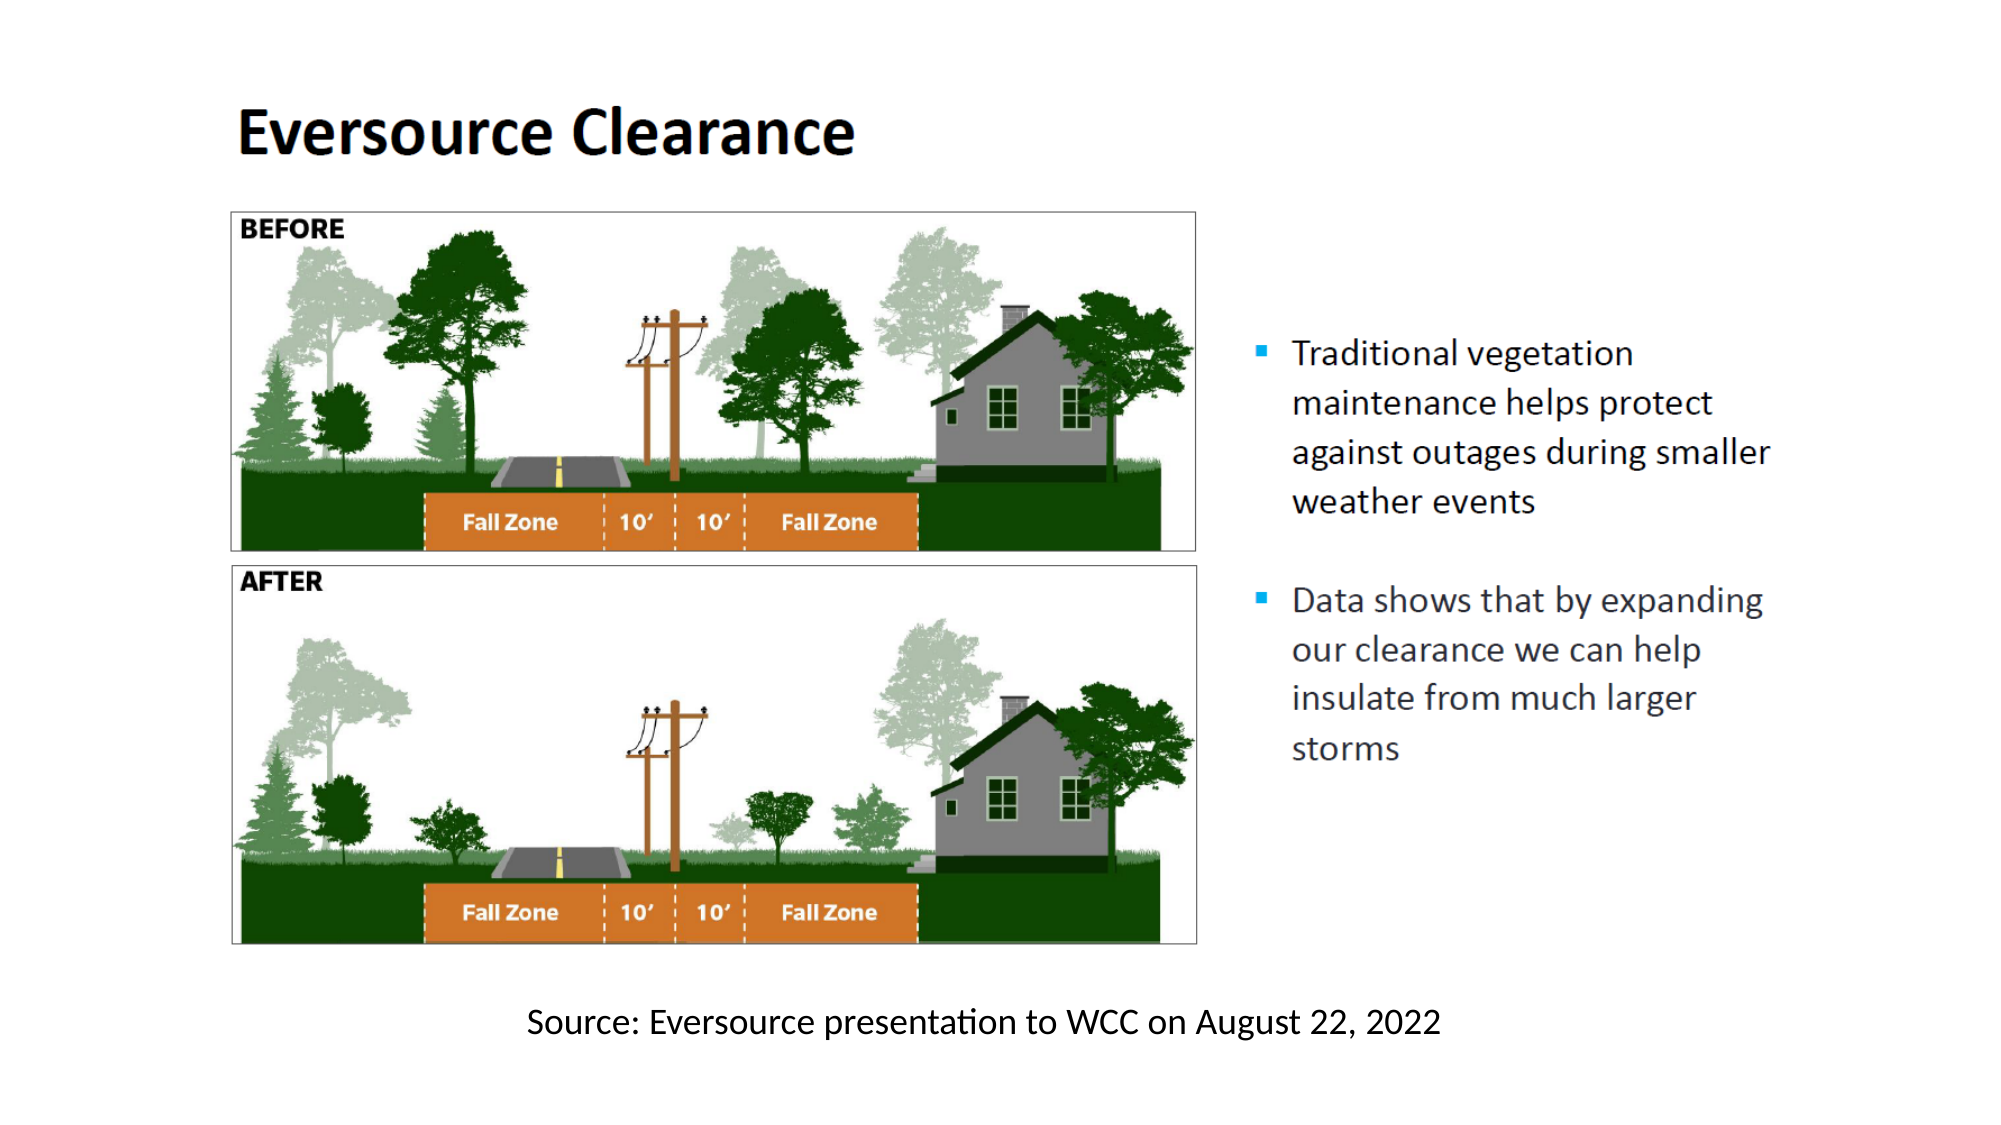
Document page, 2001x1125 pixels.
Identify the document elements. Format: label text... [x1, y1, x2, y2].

text_box Source: Eversource presentation to WCC on August 22, 2022 [512, 989, 1466, 1050]
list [189, 60, 1789, 949]
